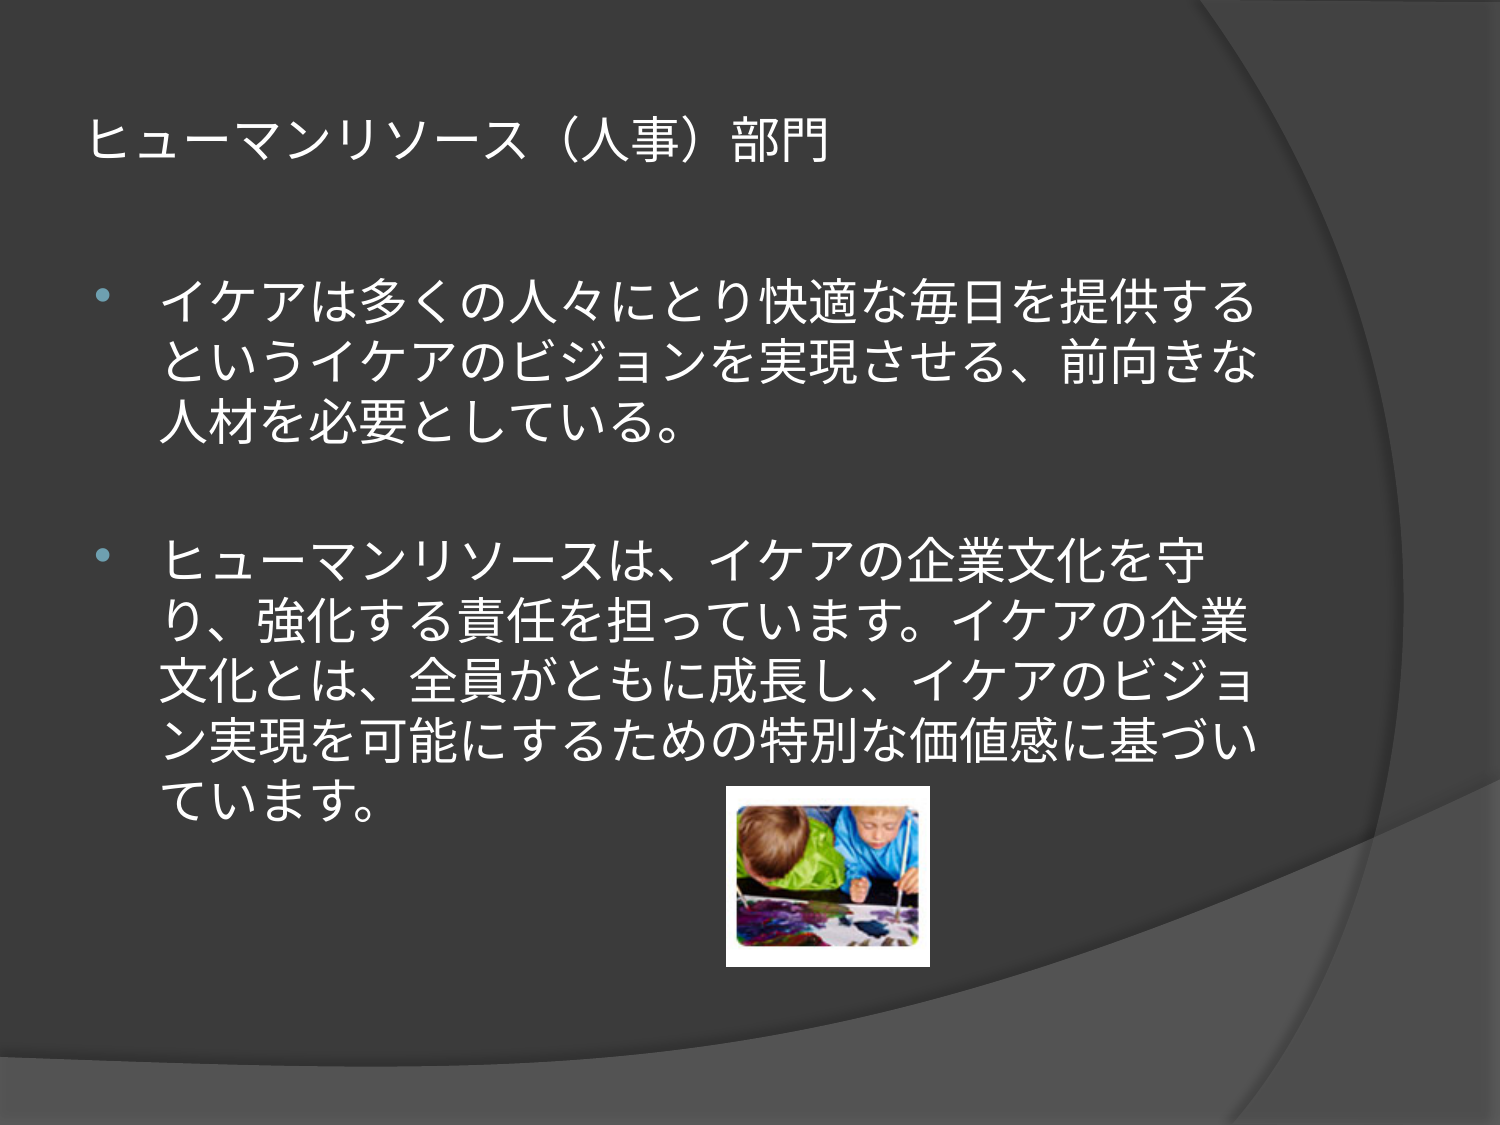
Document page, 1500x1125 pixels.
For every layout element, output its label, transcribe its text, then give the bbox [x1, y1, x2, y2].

title ヒューマンリソース（人事）部門 [74, 44, 1301, 233]
picture [725, 786, 930, 967]
list イケアは多くの人々にとり快適な毎日を提供するというイケアのビジョンを実現させる、前向きな人材を必要としている。 ヒューマンリソースは、イケアの企業文化を守り、強化する責任を担っています。イケアの企業文化とは、全員がともに成長し、イケアのビジョン実現を可能にするための特別な価値感に基づいています。 [74, 262, 1301, 1006]
